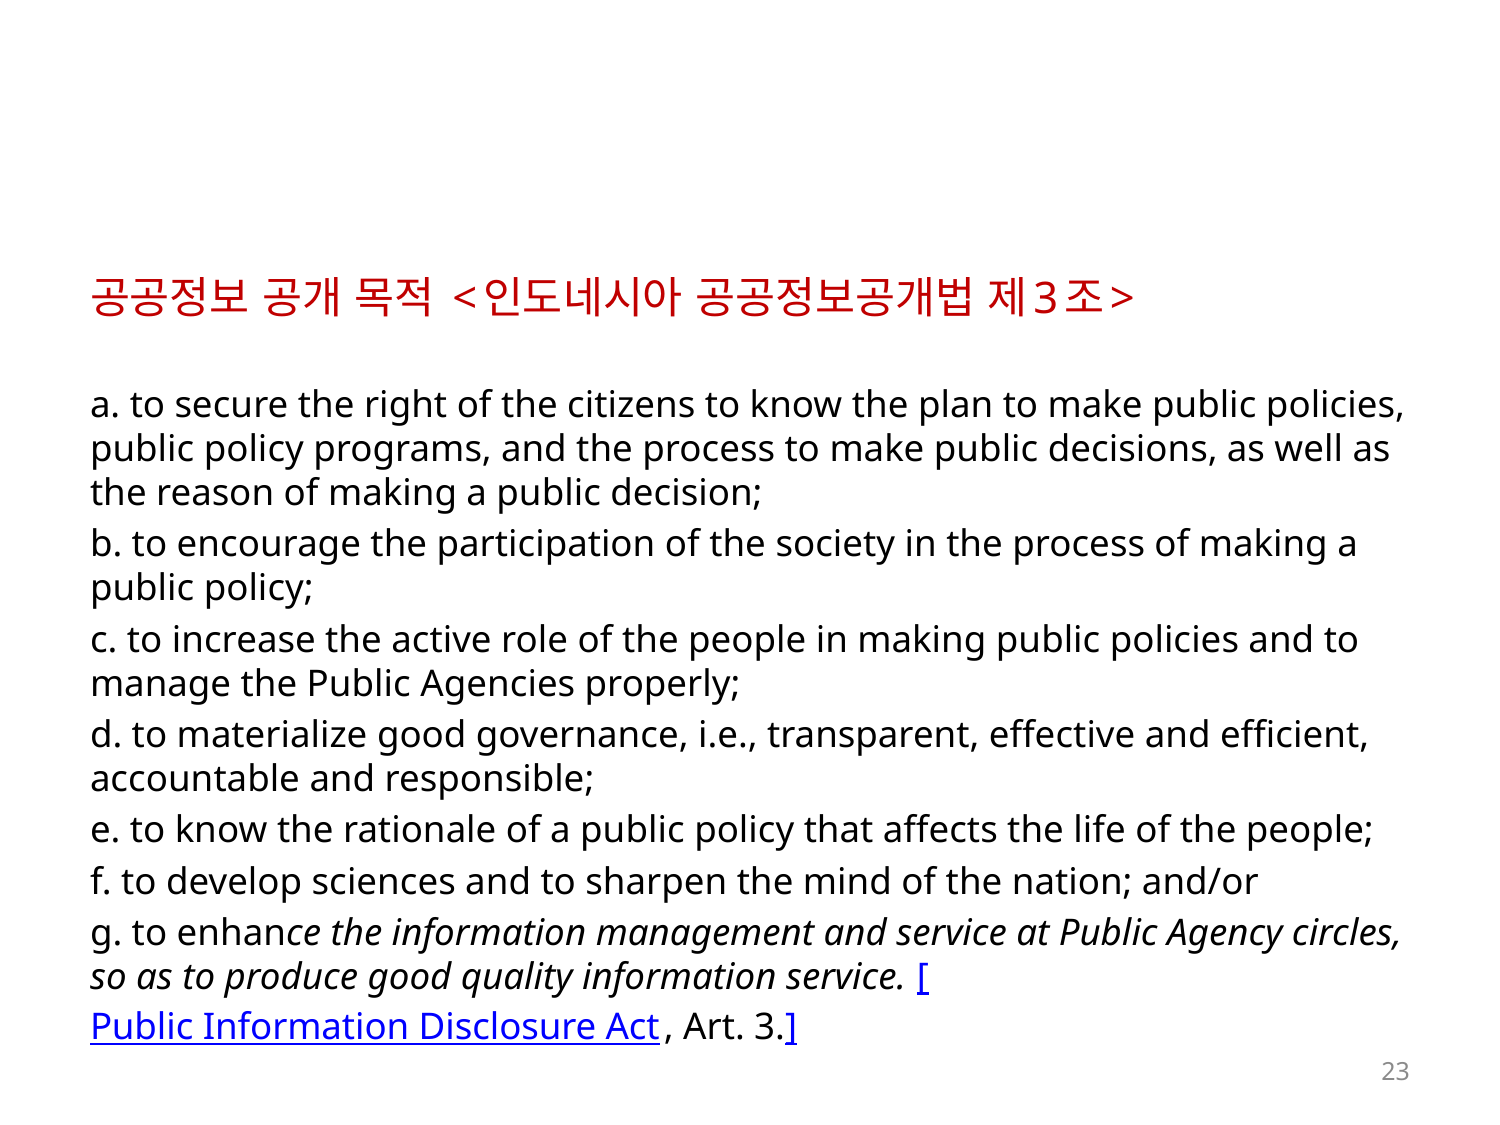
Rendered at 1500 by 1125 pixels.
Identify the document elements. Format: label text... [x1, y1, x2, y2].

list 공공정보 공개 목적 <인도네시아 공공정보공개법 제3조> a. to secure the right of the citizens to know the plan to make public policies, public policy programs, and the process to make public decisions, as well as the reason of making a public decision; b. to encourage the participation of the society in the process of making a public policy; c. to increase the active role of the people in making public policies and to manage the Public Agencies properly; d. to materialize good governance, i.e., transparent, effective and efficient, accountable and responsible; e. to know the rationale of a public policy that affects the life of the people; f. to develop sciences and to sharpen the mind of the nation; and/or g. to enhance the information management and service at Public Agency circles, so as to produce good quality information service. [ Public Information Disclosure Act, Art. 3.] [75, 262, 1425, 1083]
slide_number 23 [1074, 1042, 1425, 1103]
